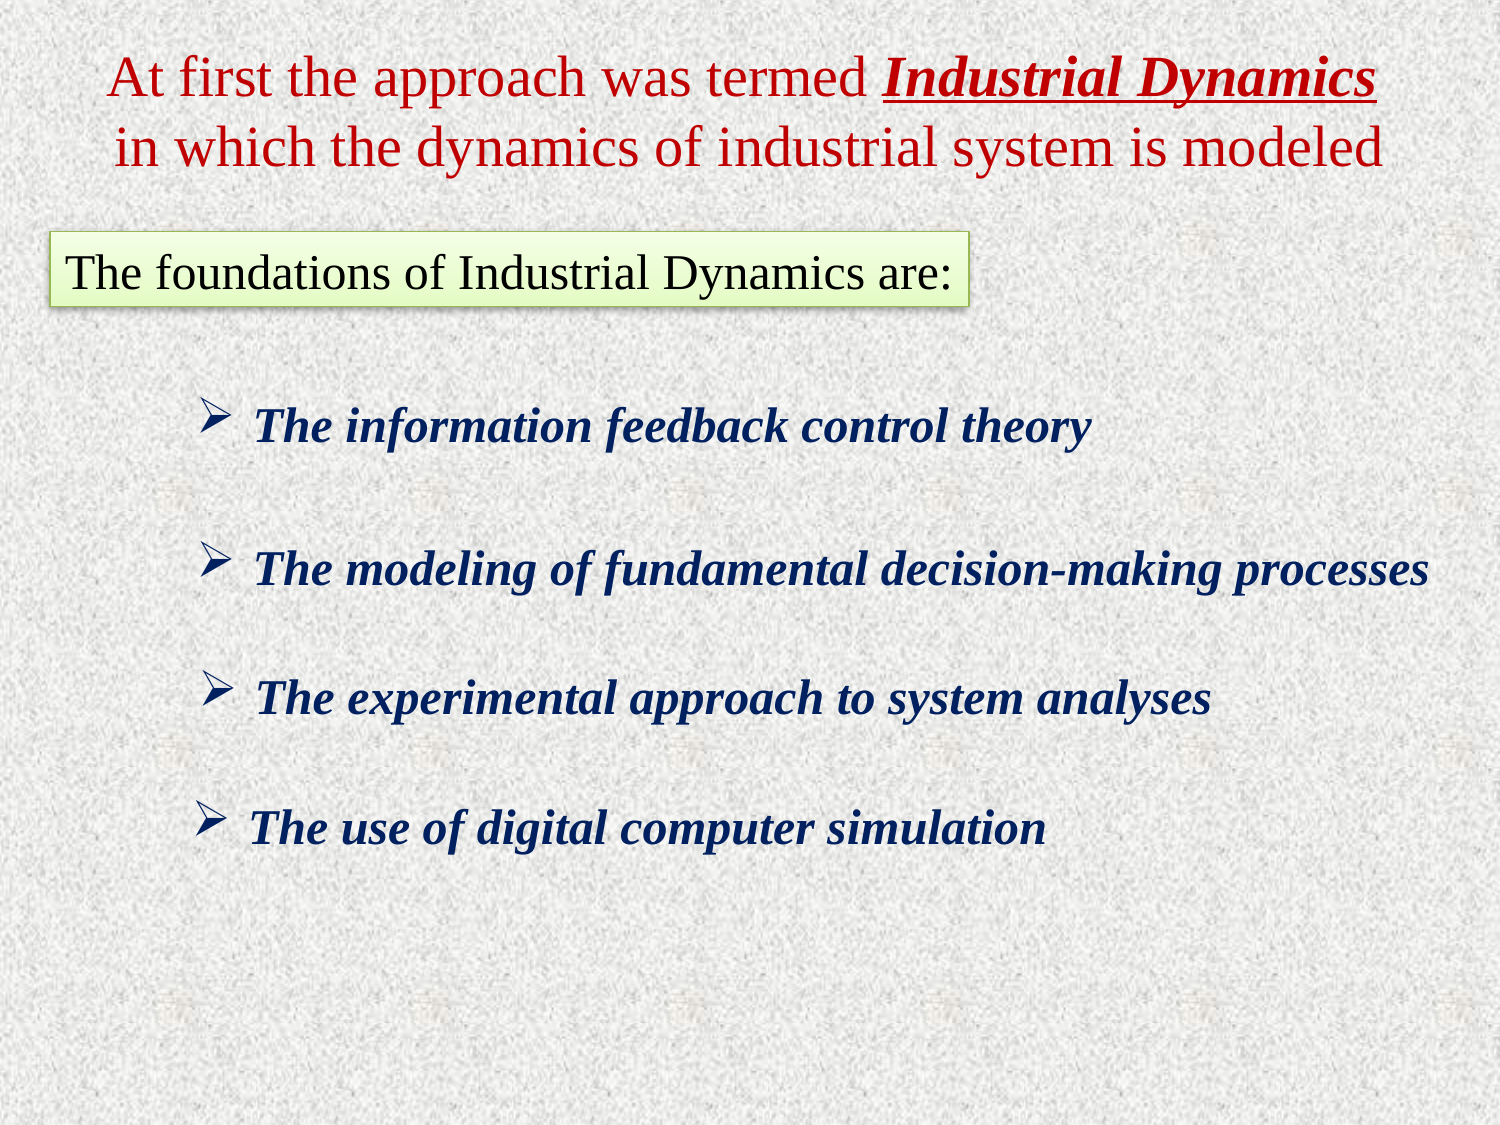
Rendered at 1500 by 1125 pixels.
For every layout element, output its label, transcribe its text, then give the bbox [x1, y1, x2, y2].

text_box At first the approach was termed Industrial Dynamics in which the dynamics of industrial system is modeled [52, 30, 1447, 186]
text_box The experimental approach to system analyses [183, 656, 1228, 732]
text_box The information feedback control theory [181, 384, 1108, 460]
picture [0, 0, 1500, 1125]
text_box The modeling of fundamental decision-making processes [181, 527, 1446, 603]
text_box The foundations of Industrial Dynamics are: [49, 231, 970, 307]
text_box The use of digital computer simulation [176, 786, 1063, 862]
